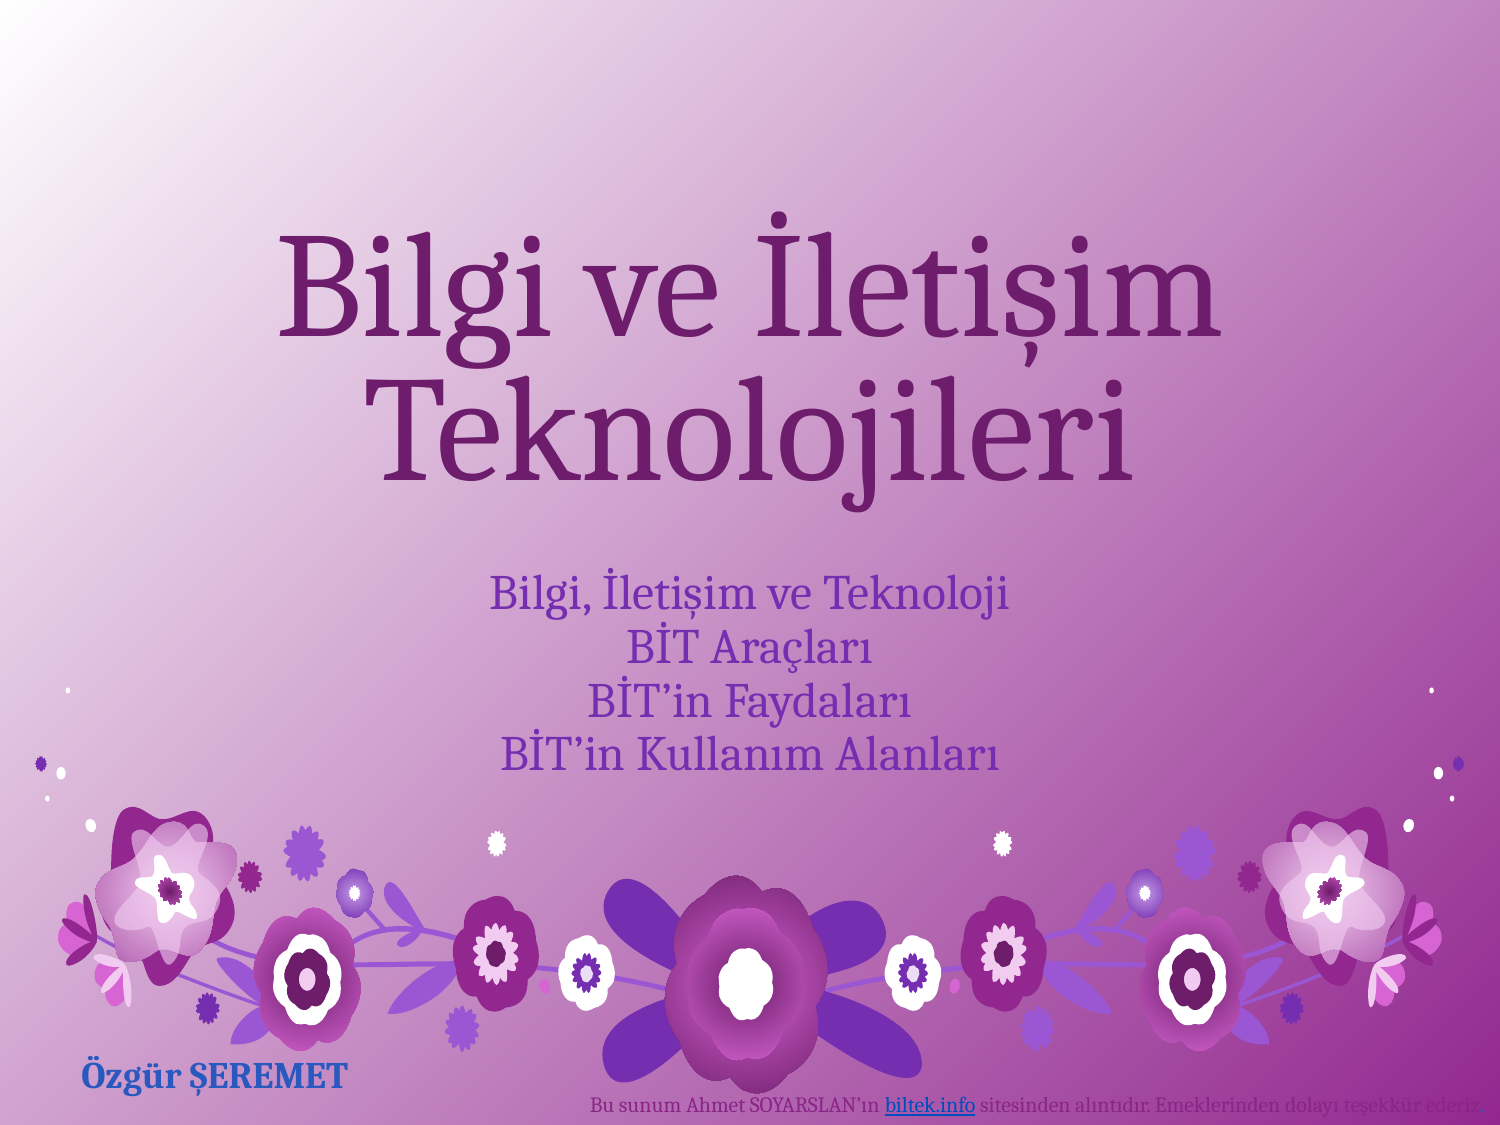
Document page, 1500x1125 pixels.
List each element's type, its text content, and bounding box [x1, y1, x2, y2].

text_box Bu sunum Ahmet SOYARSLAN’ın biltek.info sitesinden alıntıdır. Emeklerinden dolayı teşekkür ederiz. [491, 1083, 1500, 1125]
text_box Özgür ŞEREMET [66, 1043, 364, 1104]
title Bilgi ve İletişim Teknolojileri [187, 164, 1313, 517]
subtitle Bilgi, İletişim ve Teknoloji BİT Araçları BİT’in Faydaları BİT’in Kullanım Alanları [187, 559, 1313, 789]
